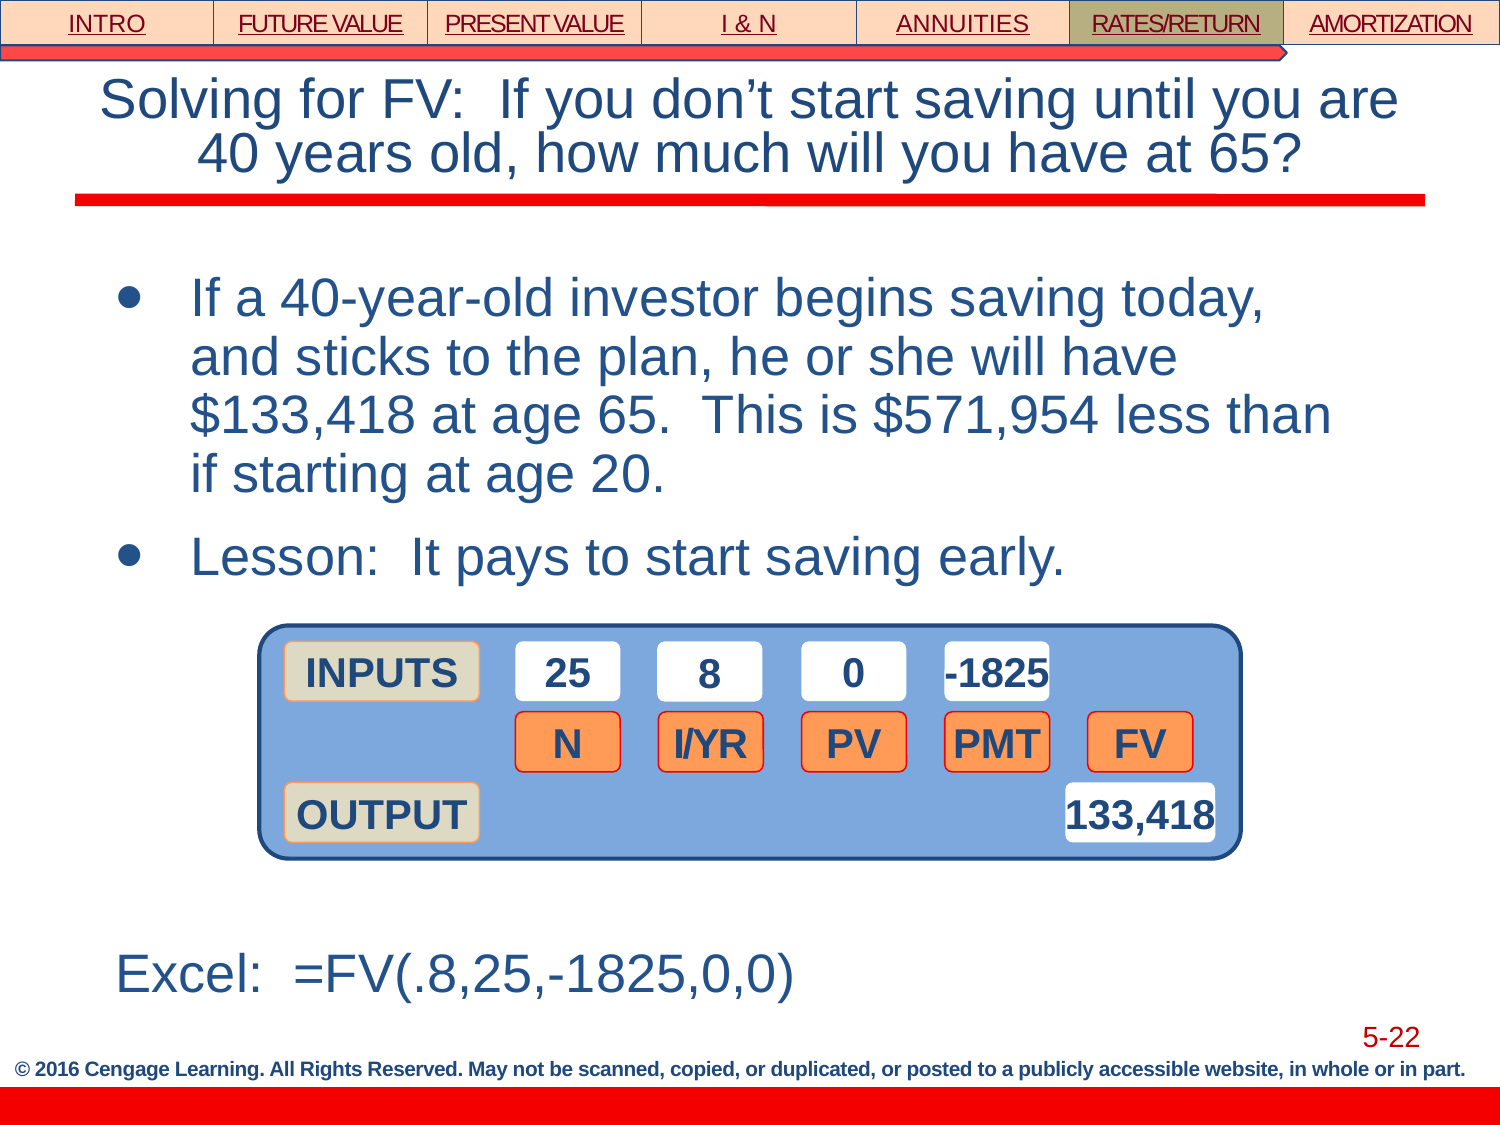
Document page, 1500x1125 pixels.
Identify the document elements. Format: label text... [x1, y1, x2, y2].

slide_number 5-22 [1347, 1011, 1500, 1063]
title Solving for FV: If you don’t start saving until you are 40 years old, how much will you have at 65? [74, 55, 1426, 211]
list If a 40-year-old investor begins saving today, and sticks to the plan, he or she will have $133,418 at age 65. This is $571,954 less than if starting at age 20. Lesson: It pays to start saving early. Excel: =FV(.8,25,-1825,0,0) [100, 262, 1351, 1001]
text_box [0, 0, 1500, 46]
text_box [259, 625, 1242, 859]
text_box [0, 54, 1288, 63]
